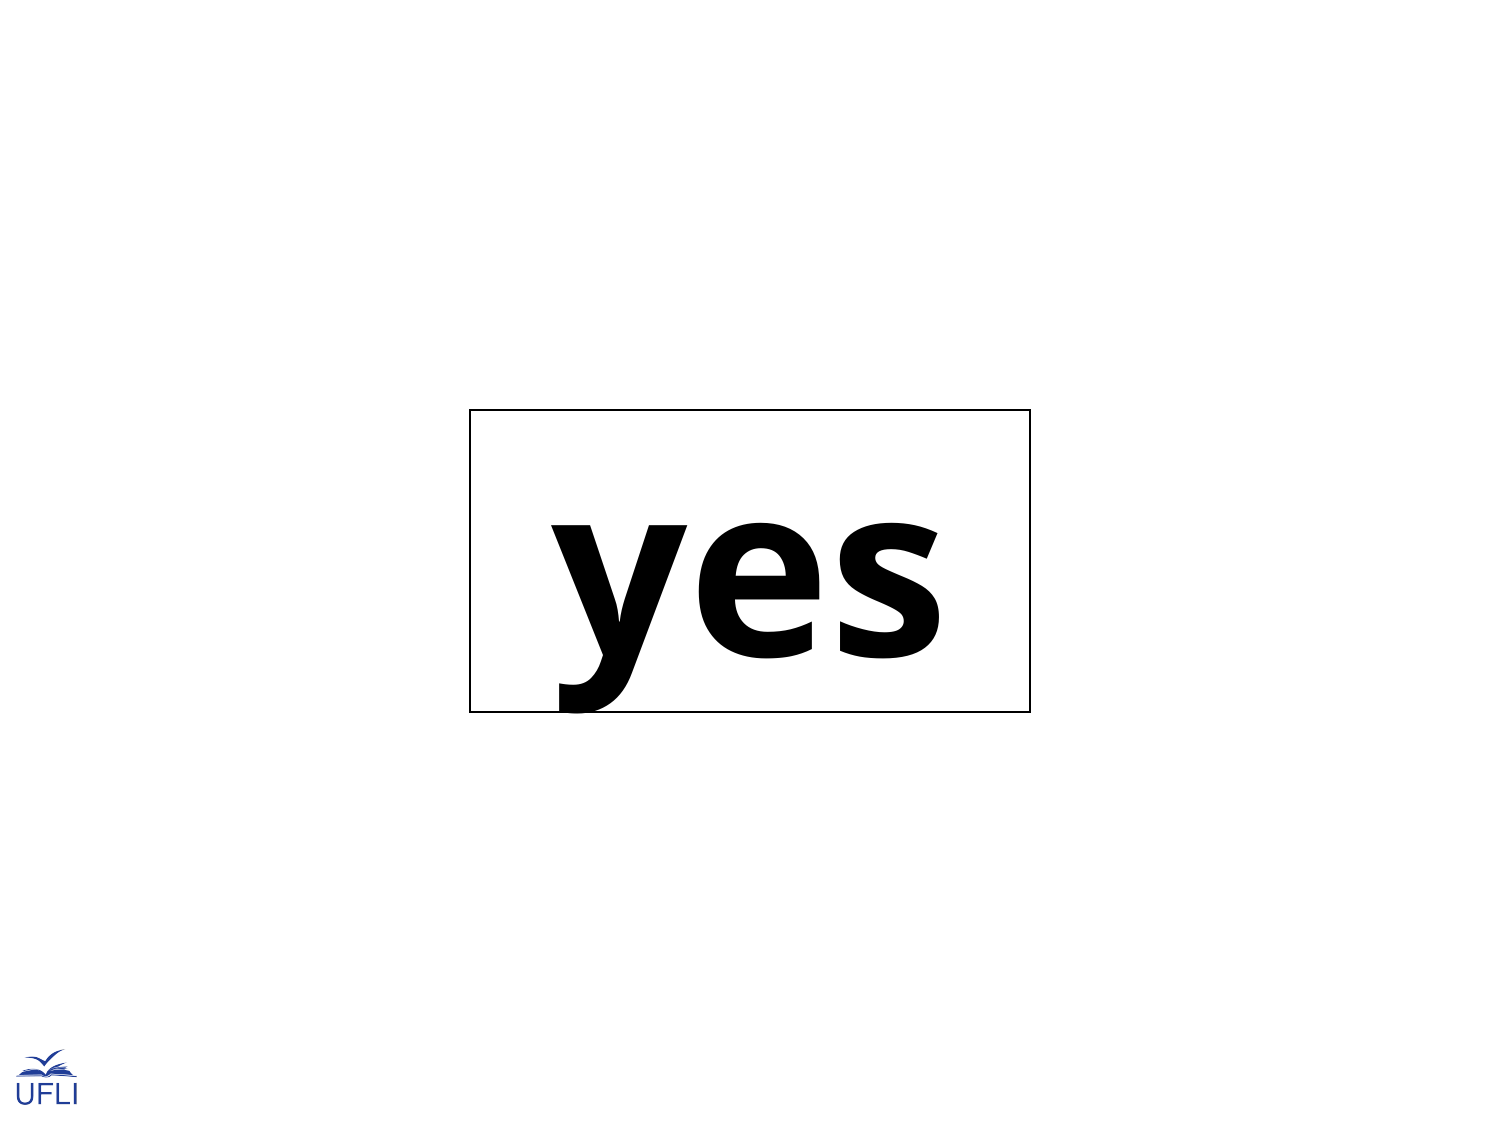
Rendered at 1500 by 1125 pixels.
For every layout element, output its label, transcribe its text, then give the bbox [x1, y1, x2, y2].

text_box yes [469, 409, 1031, 713]
picture [12, 1047, 81, 1108]
